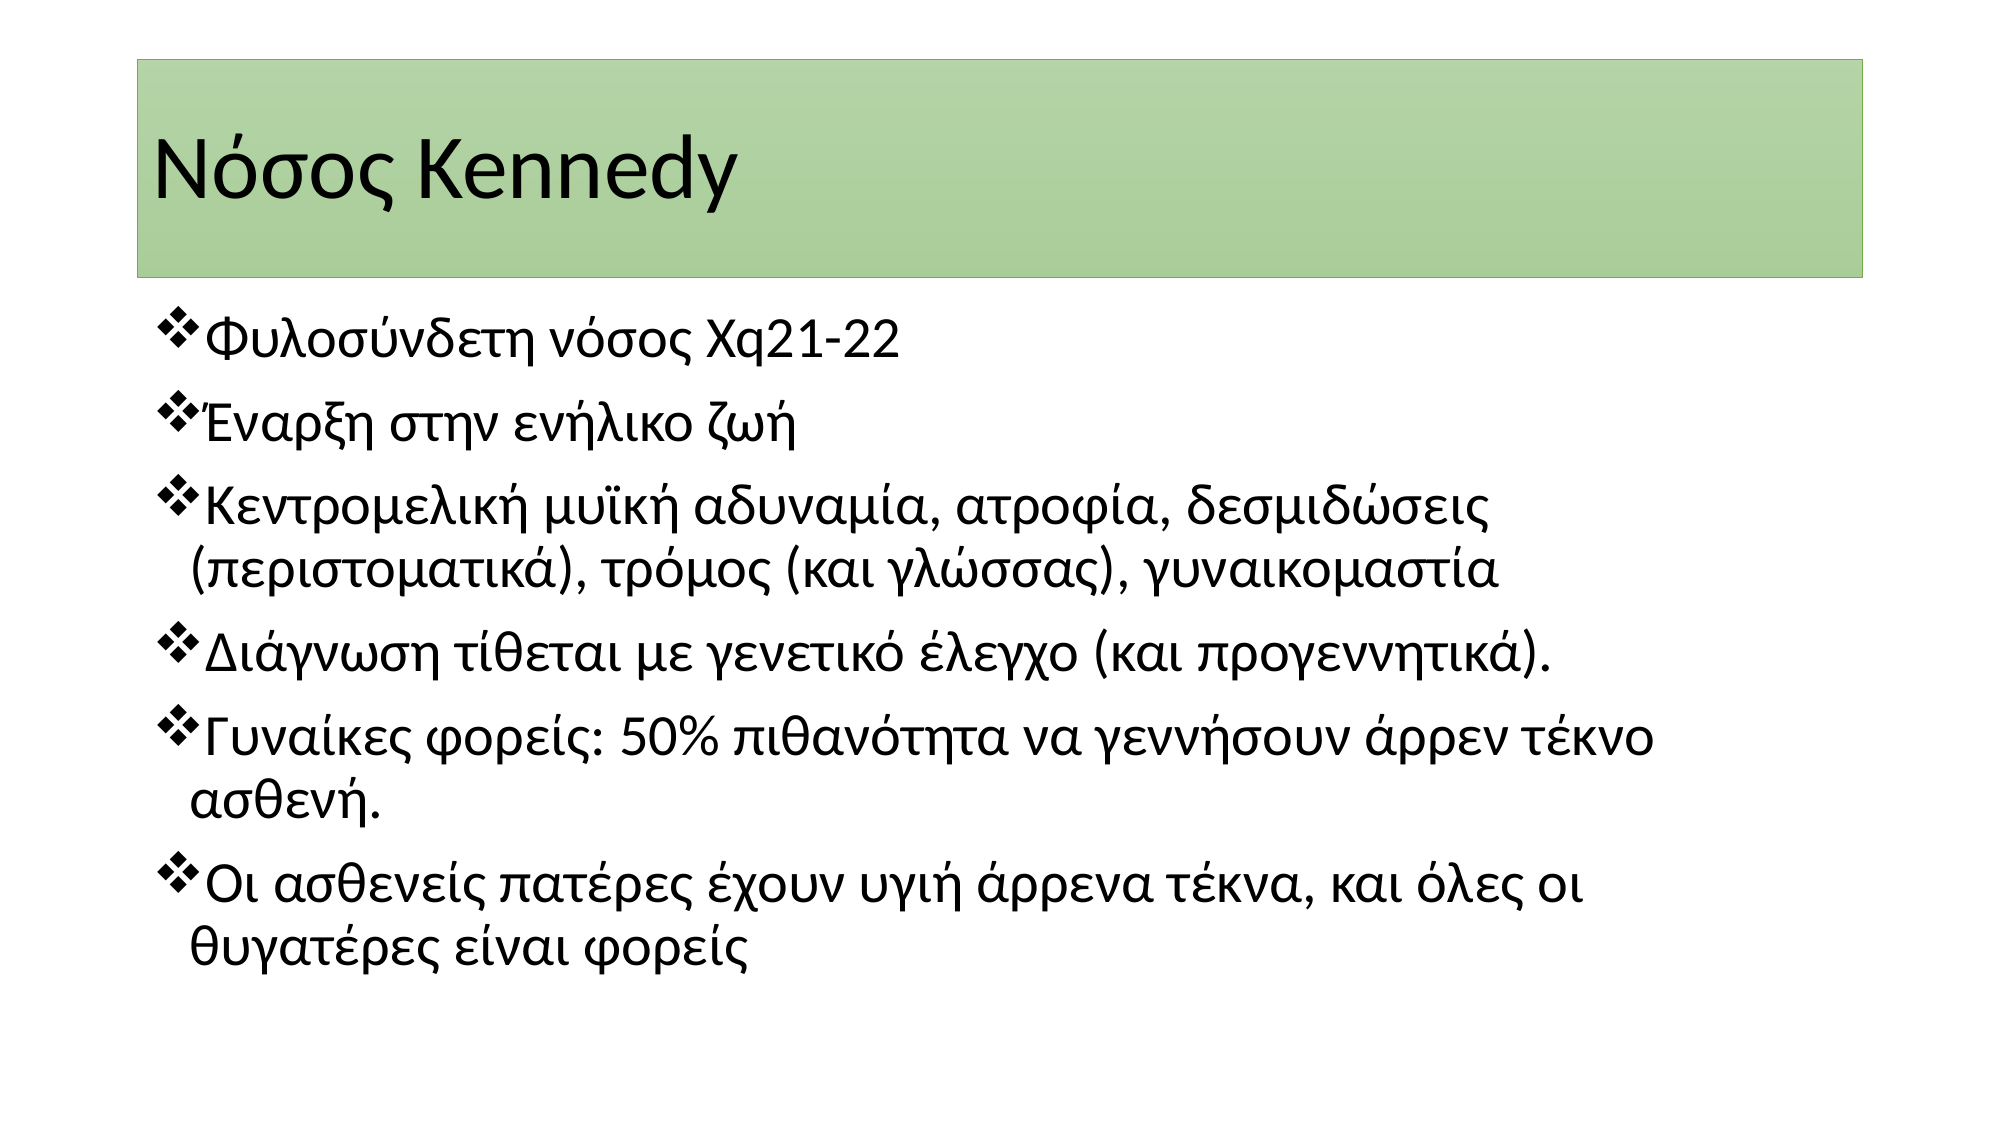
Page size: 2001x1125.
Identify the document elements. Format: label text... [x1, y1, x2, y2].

list Φυλοσύνδετη νόσος Xq21-22 Έναρξη στην ενήλικο ζωή Κεντρομελική μυϊκή αδυναμία, ατροφία, δεσμιδώσεις (περιστοματικά), τρόμος (και γλώσσας), γυναικομαστία Διάγνωση τίθεται με γενετικό έλεγχο (και προγεννητικά). Γυναίκες φορείς: 50% πιθανότητα να γεννήσουν άρρεν τέκνο ασθενή. Οι ασθενείς πατέρες έχουν υγιή άρρενα τέκνα, και όλες οι θυγατέρες είναι φορείς [137, 299, 1863, 1014]
title Νόσος Kennedy [137, 59, 1863, 278]
